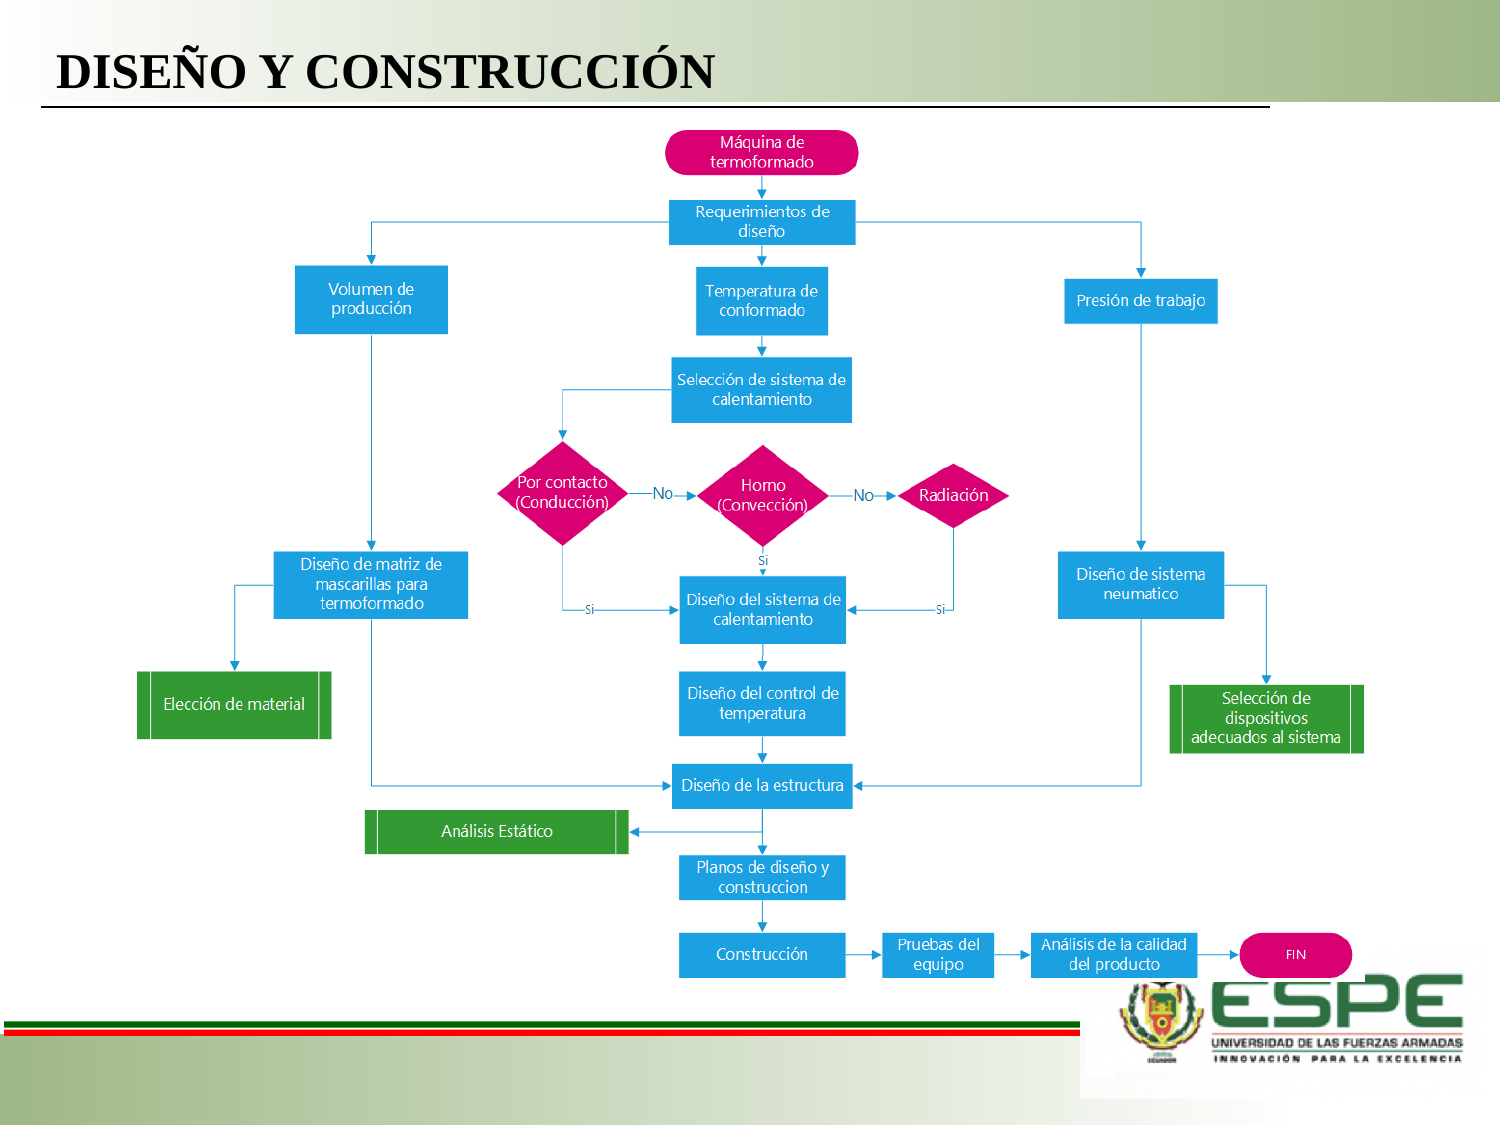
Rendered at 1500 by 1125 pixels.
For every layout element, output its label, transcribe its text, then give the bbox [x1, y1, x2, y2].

text_box DISEÑO Y CONSTRUCCIÓN [41, 30, 857, 106]
picture [135, 125, 1487, 1099]
